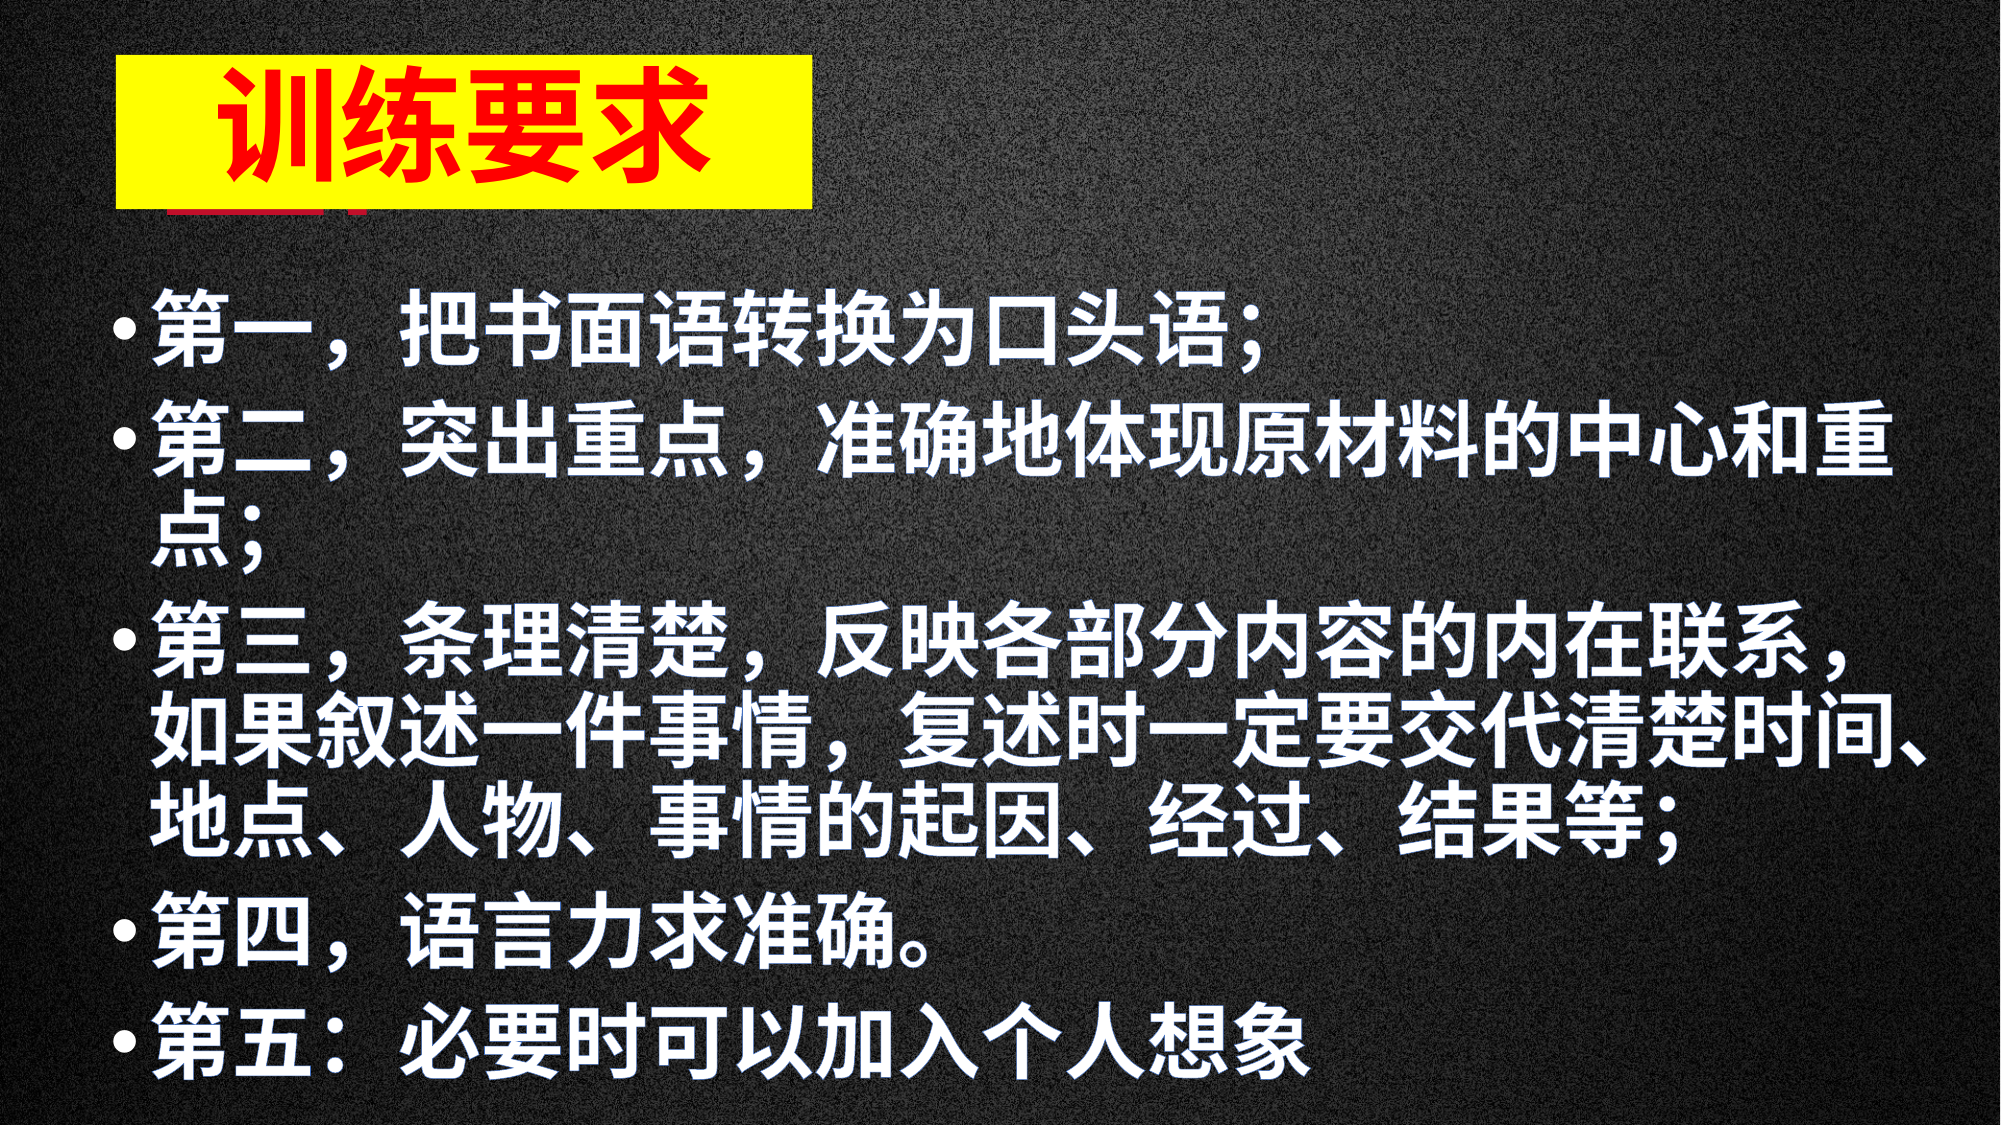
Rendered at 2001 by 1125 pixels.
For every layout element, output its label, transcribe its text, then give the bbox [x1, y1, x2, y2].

text_box 训练要求 [115, 54, 813, 210]
text_box 第一，把书面语转换为口头语； 第二，突出重点，准确地体现原材料的中心和重点； 第三，条理清楚，反映各部分内容的内在联系，如果叙述一件事情，复述时一定要交代清楚时间、地点、人物、事情的起因、经过、结果等； 第四，语言力求准确。 第五：必要时可以加入个人想象 [95, 279, 1960, 994]
picture [0, 0, 2001, 1125]
